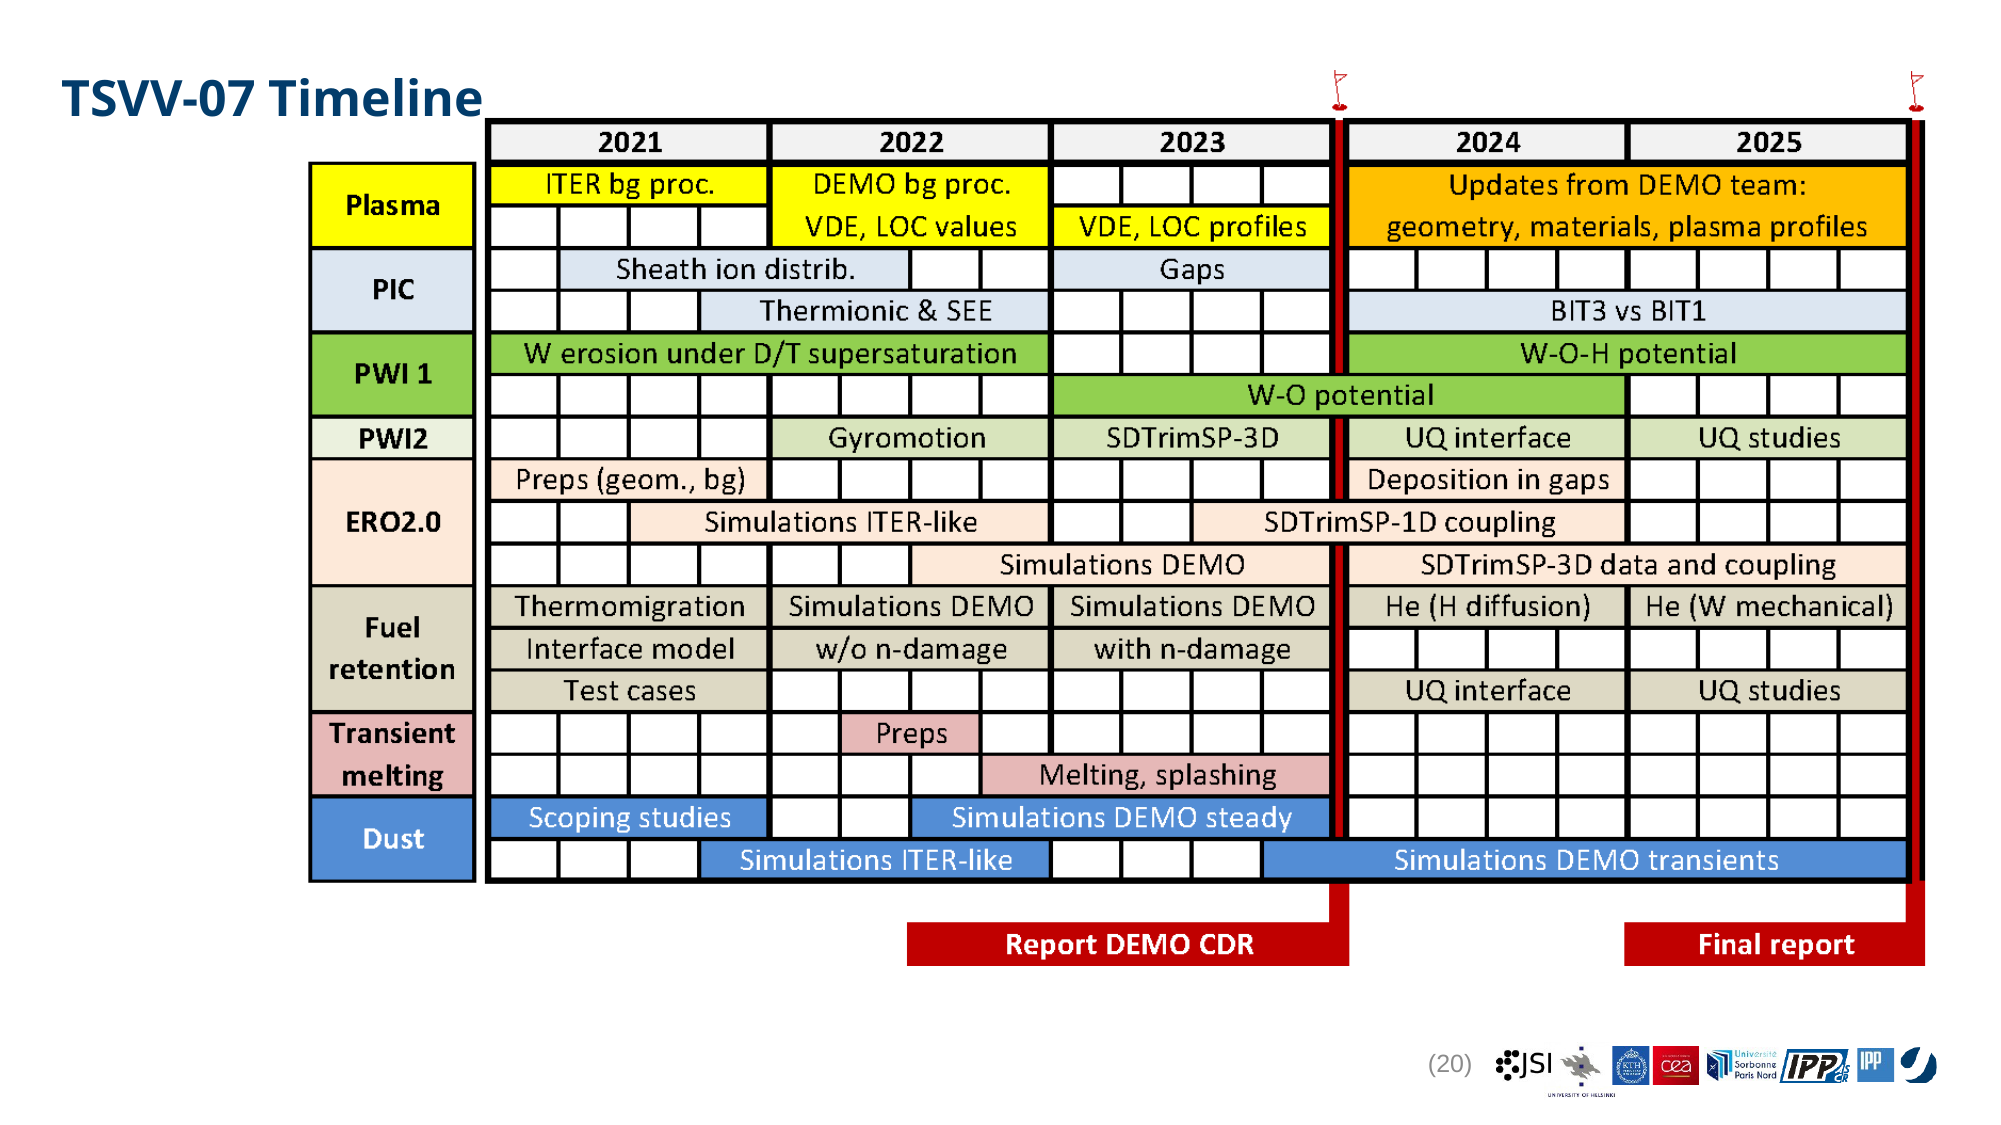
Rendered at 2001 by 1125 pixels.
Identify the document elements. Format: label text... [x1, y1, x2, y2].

picture [1704, 1047, 1850, 1083]
picture [1857, 1048, 1895, 1082]
picture [1652, 1046, 1699, 1085]
slide_number (20) [1354, 1047, 1473, 1085]
picture [308, 70, 1926, 966]
title TSVV-07 Timeline [58, 64, 516, 255]
picture [1496, 1042, 1650, 1100]
picture [1900, 1047, 1937, 1083]
